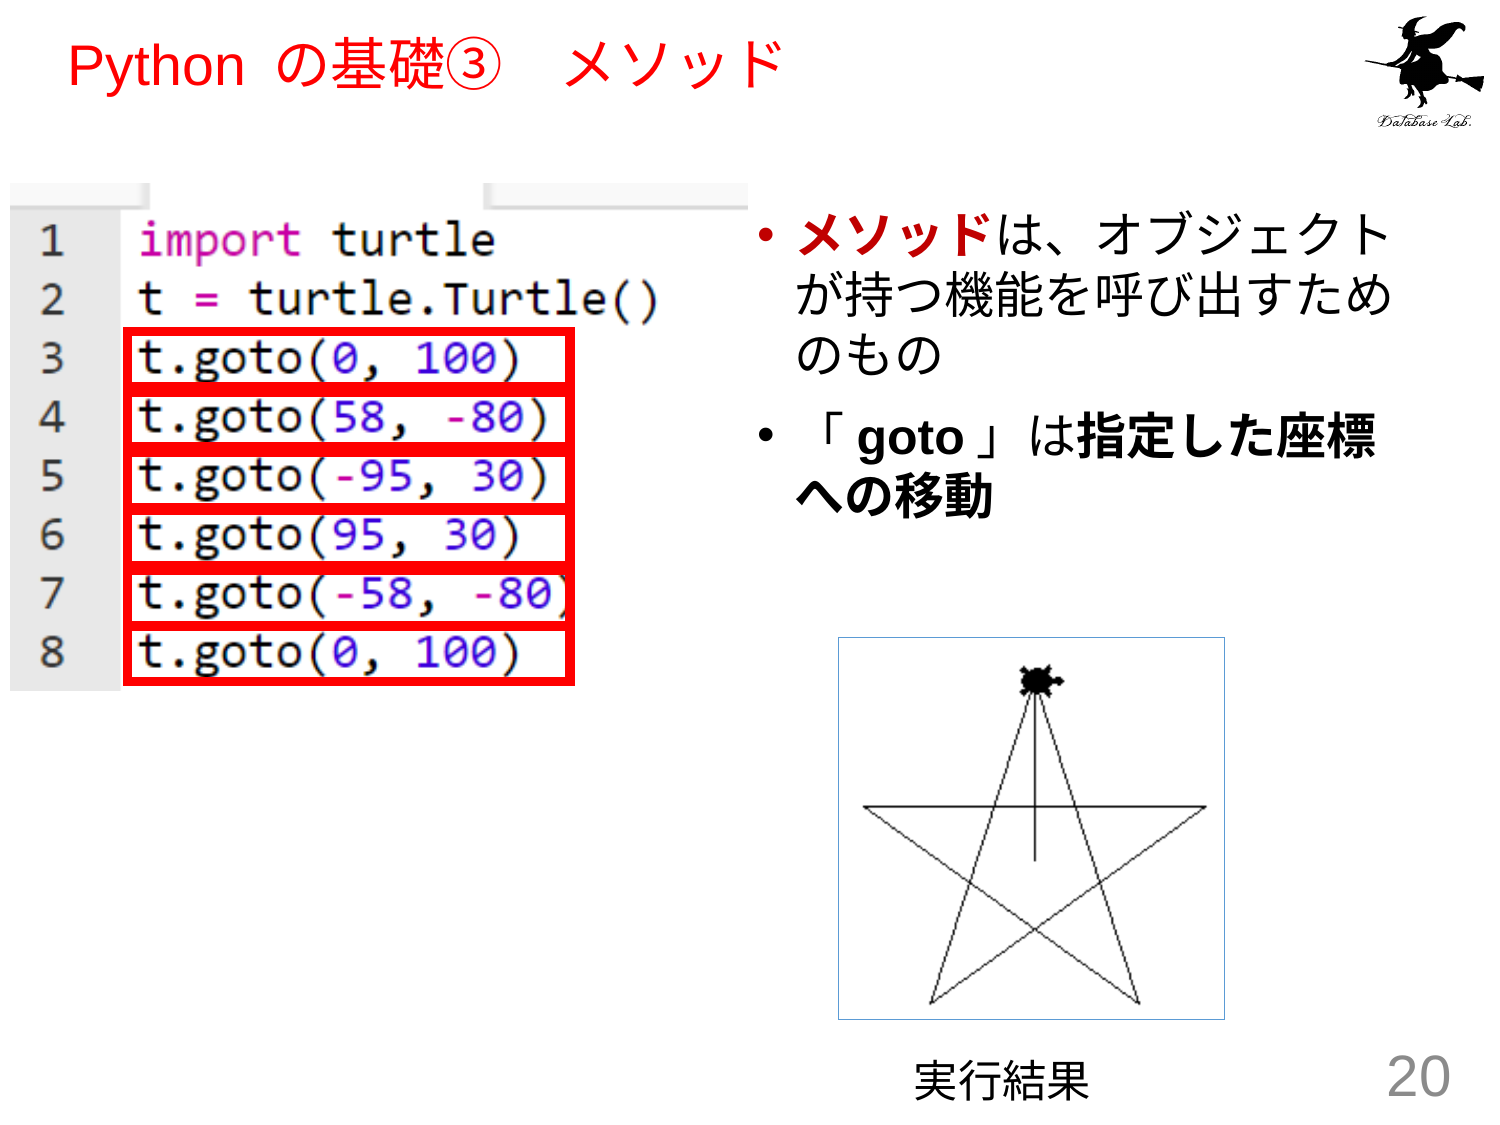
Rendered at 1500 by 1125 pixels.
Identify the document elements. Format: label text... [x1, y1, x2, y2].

list メソッドは、オブジェクトが持つ機能を呼び出すためのもの 「goto」は指定した座標への移動 [748, 196, 1441, 597]
title Python の基礎③ メソッド [52, 28, 1441, 106]
slide_number 20 [1129, 1042, 1467, 1103]
picture [10, 183, 748, 691]
picture [838, 636, 1225, 1020]
picture [1362, 14, 1486, 130]
text_box 実行結果 [898, 1051, 1203, 1115]
